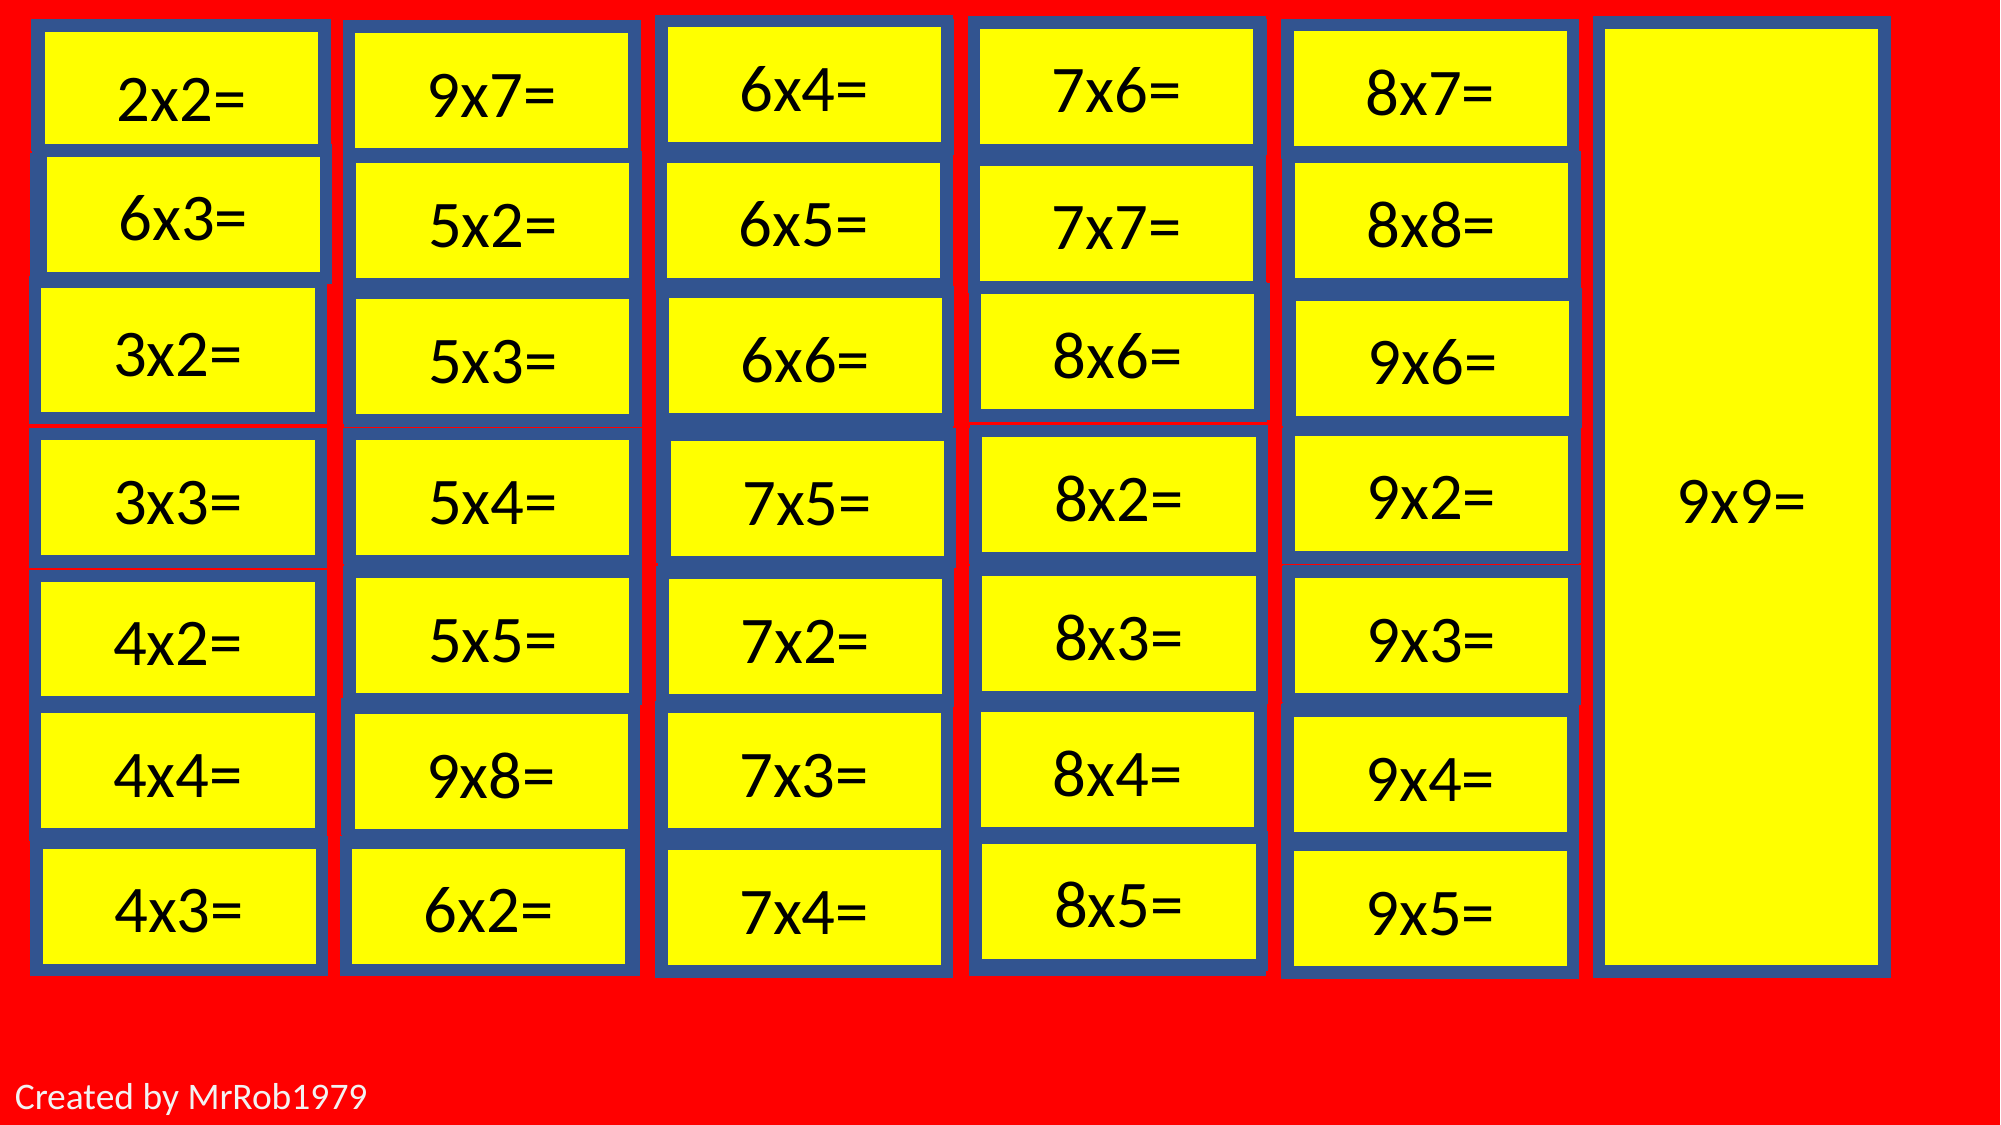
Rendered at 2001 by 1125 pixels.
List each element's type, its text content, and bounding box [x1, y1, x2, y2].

text_box 7x5= [663, 434, 951, 563]
text_box 7x7= [973, 158, 1261, 288]
text_box 9x8= [347, 707, 635, 837]
text_box 9x2= [1288, 428, 1575, 558]
text_box 6x6= [662, 291, 949, 420]
text_box 7x3= [660, 706, 948, 835]
text_box 2x2= [38, 24, 325, 165]
text_box 6x3= [39, 149, 327, 279]
text_box 5x3= [349, 292, 637, 421]
text_box 5x2= [349, 156, 637, 286]
text_box 9x6= [1289, 293, 1577, 423]
text_box 9x7= [348, 26, 635, 155]
text_box 6x5= [660, 155, 947, 285]
text_box 8x5= [975, 836, 1263, 966]
text_box 8x4= [974, 705, 1262, 835]
text_box 8x6= [974, 287, 1262, 416]
text_box 4x3= [35, 842, 323, 971]
text_box 5x5= [349, 571, 637, 700]
text_box 8x2= [975, 430, 1263, 559]
text_box 6x4= [660, 20, 948, 150]
text_box 7x4= [660, 843, 948, 973]
text_box 9x5= [1287, 844, 1574, 974]
text_box 8x8= [1288, 156, 1575, 286]
text_box 9x9= [1598, 21, 1885, 973]
text_box 18 [35, 158, 321, 281]
text_box 6x2= [345, 842, 632, 971]
text_box 40 [975, 966, 1261, 970]
text_box 9x4= [1287, 710, 1574, 839]
text_box 5x4= [349, 433, 637, 562]
text_box 9x3= [1288, 571, 1575, 700]
text_box 3x2= [34, 281, 322, 419]
text_box 4x4= [34, 706, 322, 836]
text_box 7x6= [973, 21, 1261, 151]
text_box 4x2= [34, 575, 322, 703]
text_box 7x2= [662, 572, 949, 702]
text_box 8x7= [1287, 24, 1574, 153]
text_box 3x3= [34, 433, 322, 562]
text_box 8x3= [975, 569, 1263, 698]
